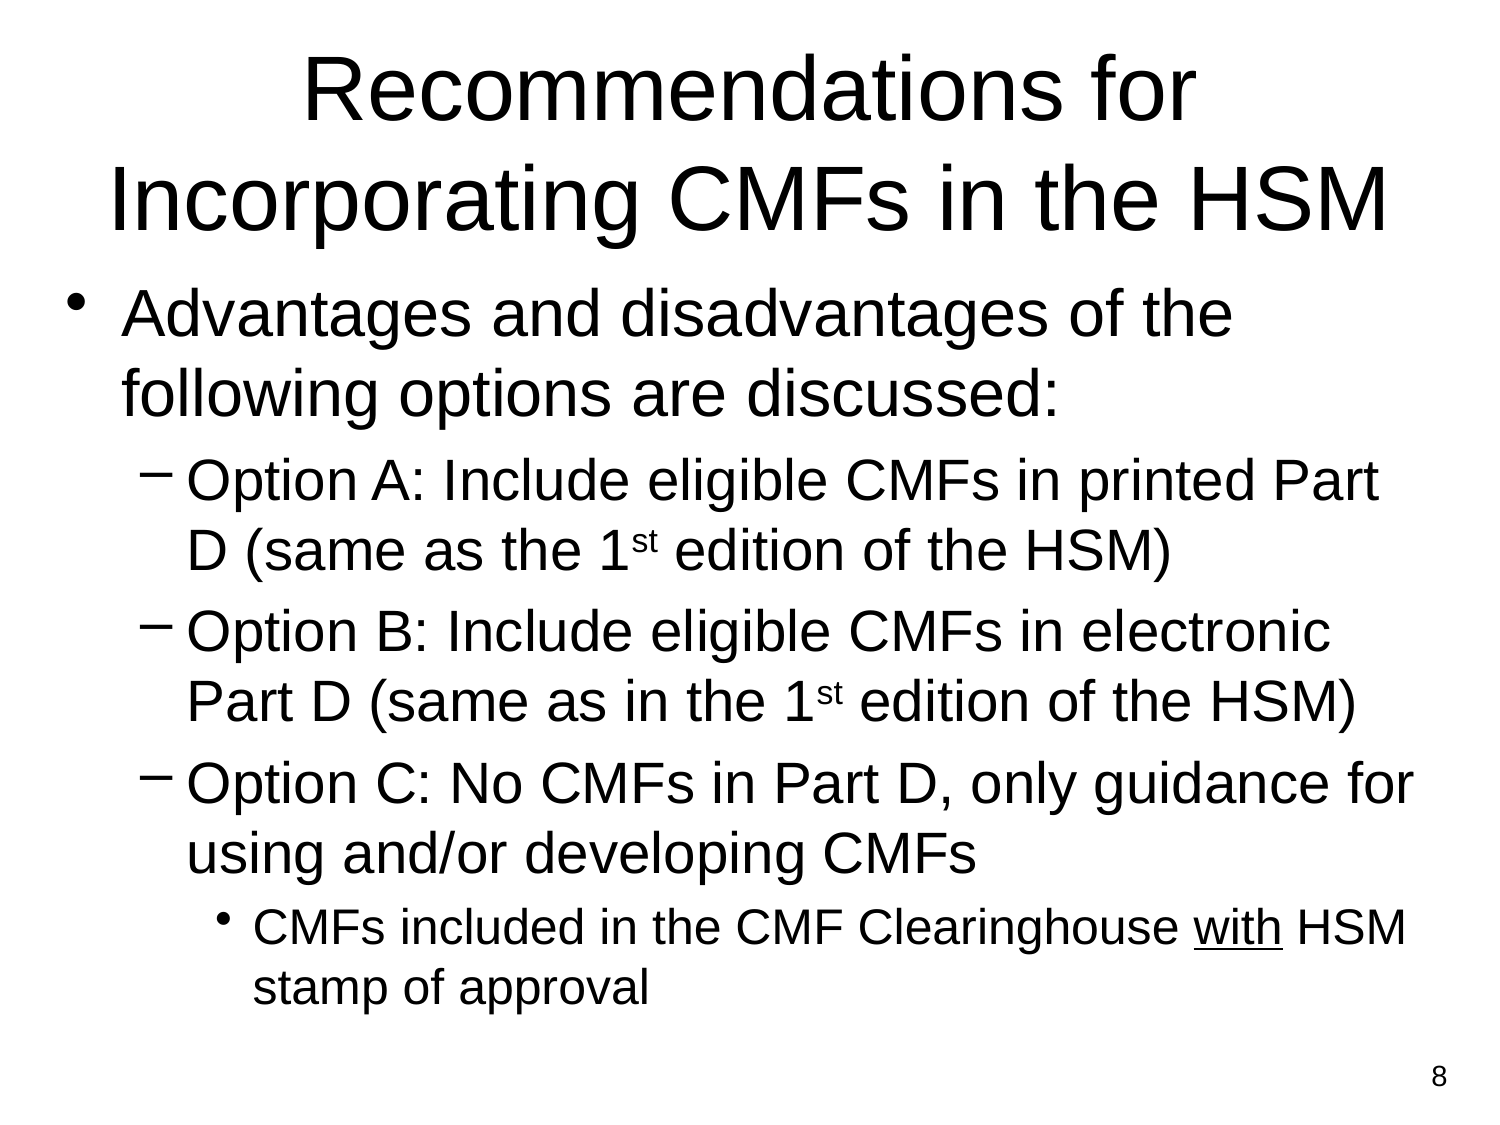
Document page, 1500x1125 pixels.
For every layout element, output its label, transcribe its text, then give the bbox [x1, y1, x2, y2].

slide_number 8 [1112, 1050, 1463, 1101]
title Recommendations for Incorporating CMFs in the HSM [50, 45, 1450, 233]
list Advantages and disadvantages of the following options are discussed: Option A: Include eligible CMFs in printed Part D (same as the 1st edition of the HSM) Option B: Include eligible CMFs in electronic Part D (same as in the 1st edition of the HSM) Option C: No CMFs in Part D, only guidance for using and/or developing CMFs CMFs included in the CMF Clearinghouse with HSM stamp of approval [50, 262, 1450, 1050]
